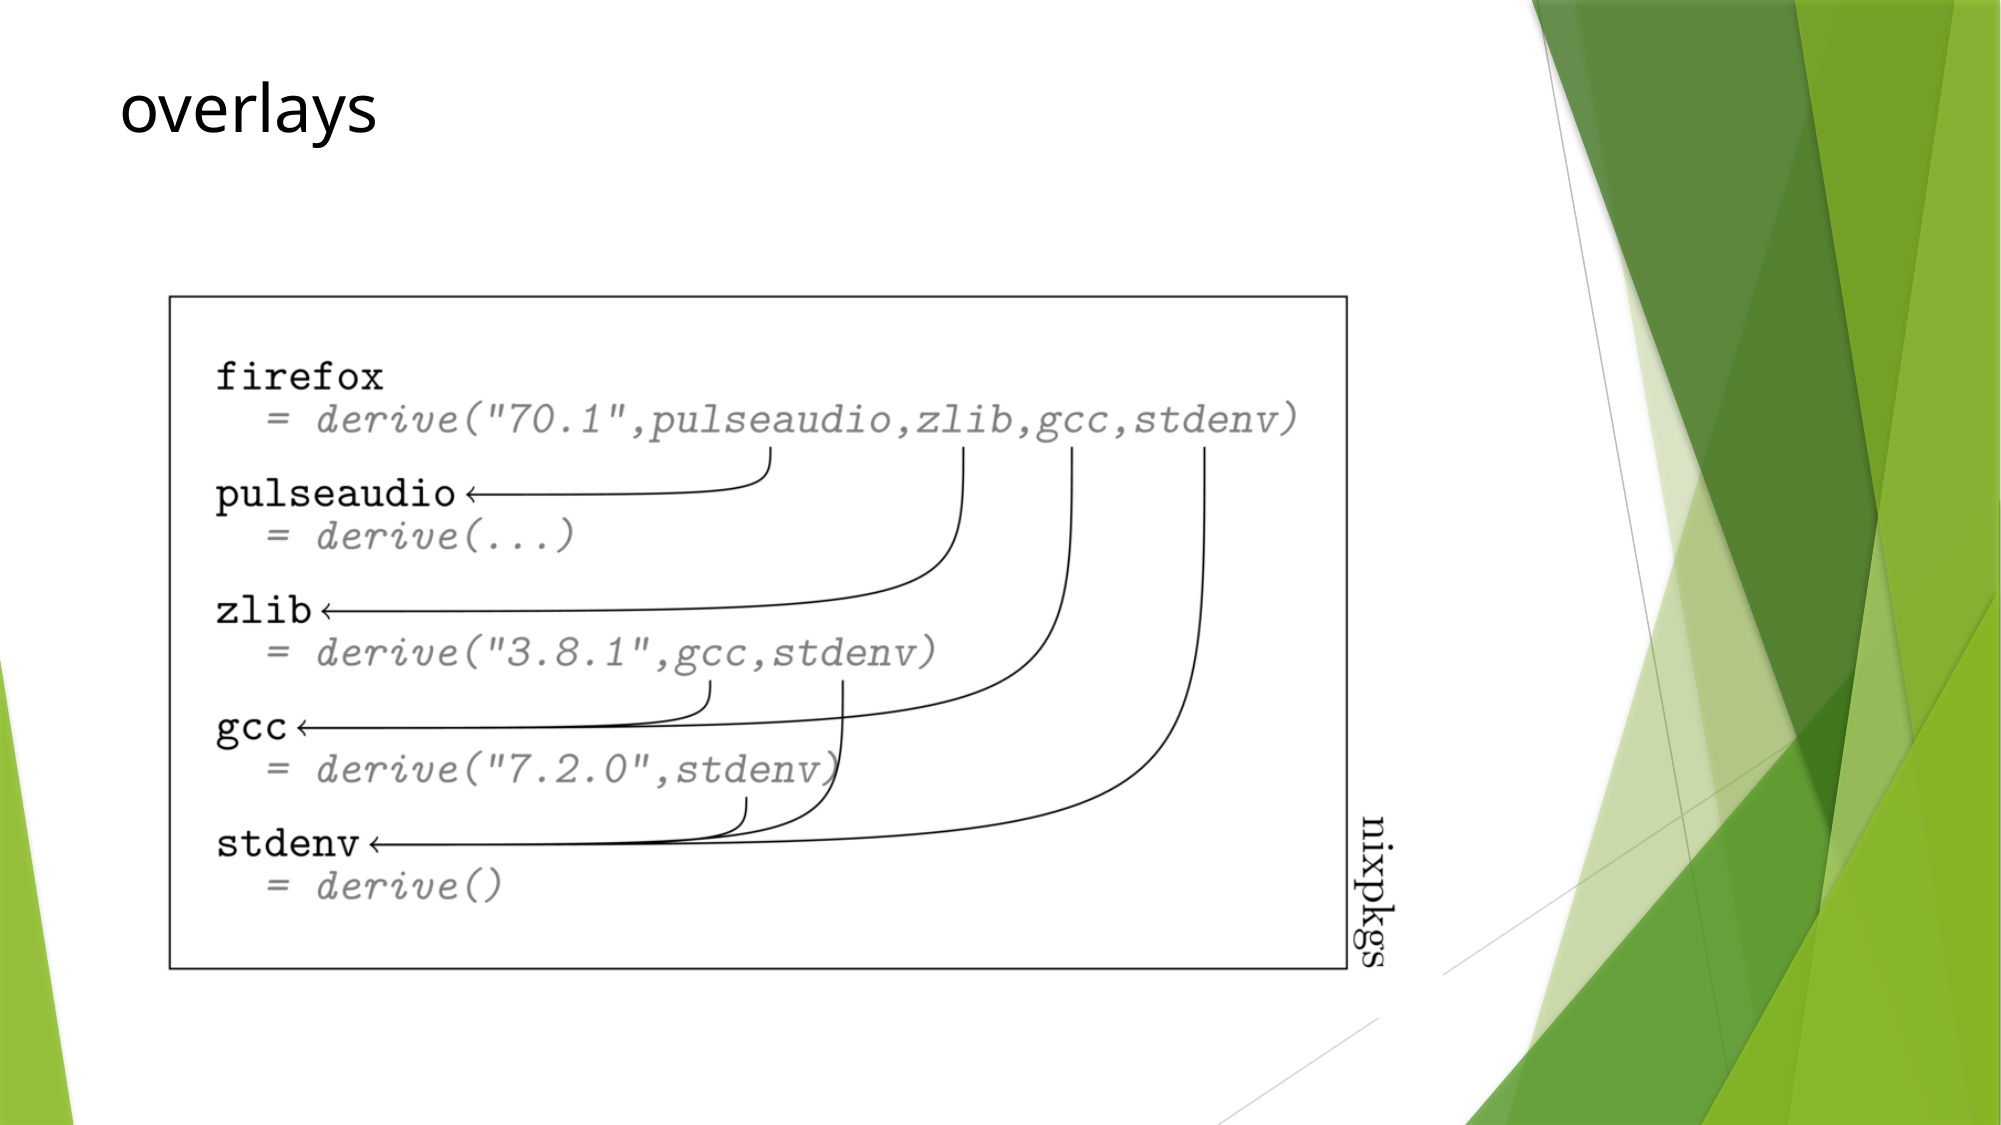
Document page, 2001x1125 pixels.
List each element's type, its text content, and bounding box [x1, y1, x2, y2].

text_box [120, 332, 1881, 1102]
subtitle overlays [119, 74, 1881, 238]
picture [120, 247, 1443, 1018]
